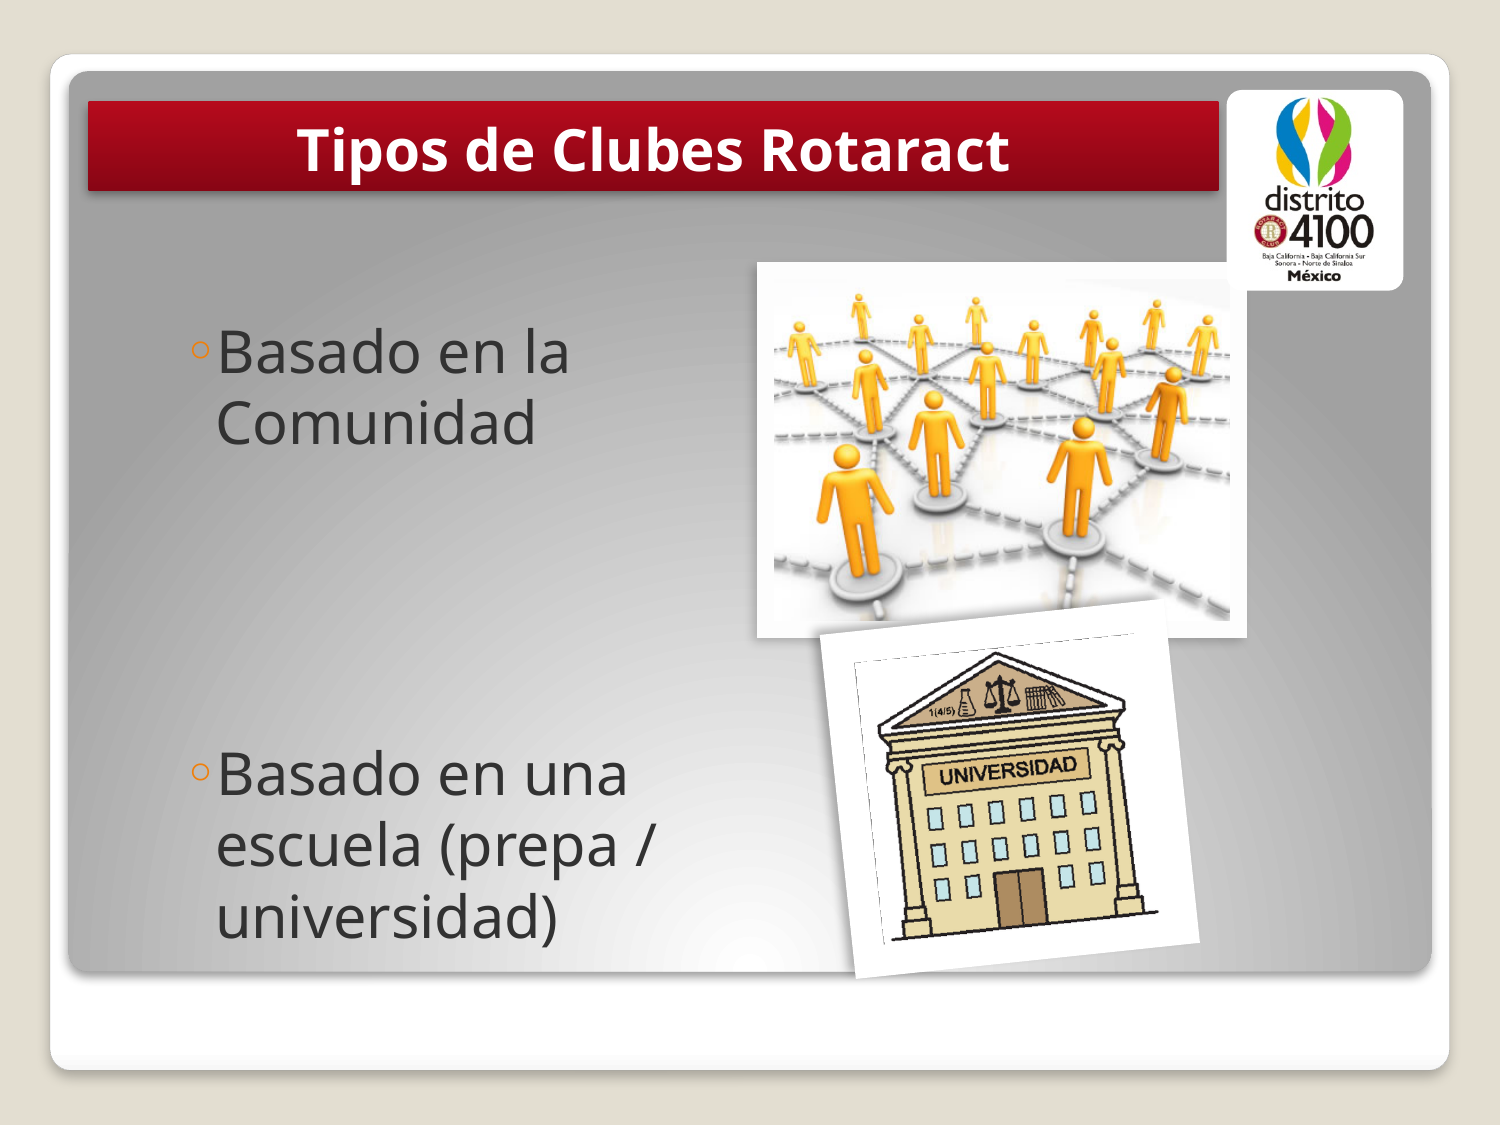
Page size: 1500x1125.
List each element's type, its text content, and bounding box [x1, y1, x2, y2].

title Tipos de Clubes Rotaract [88, 101, 1219, 191]
list Basado en la Comunidad Basado en una escuela (prepa / universidad) [99, 237, 809, 965]
picture [855, 634, 1165, 944]
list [773, 278, 1231, 622]
picture [1226, 89, 1404, 291]
